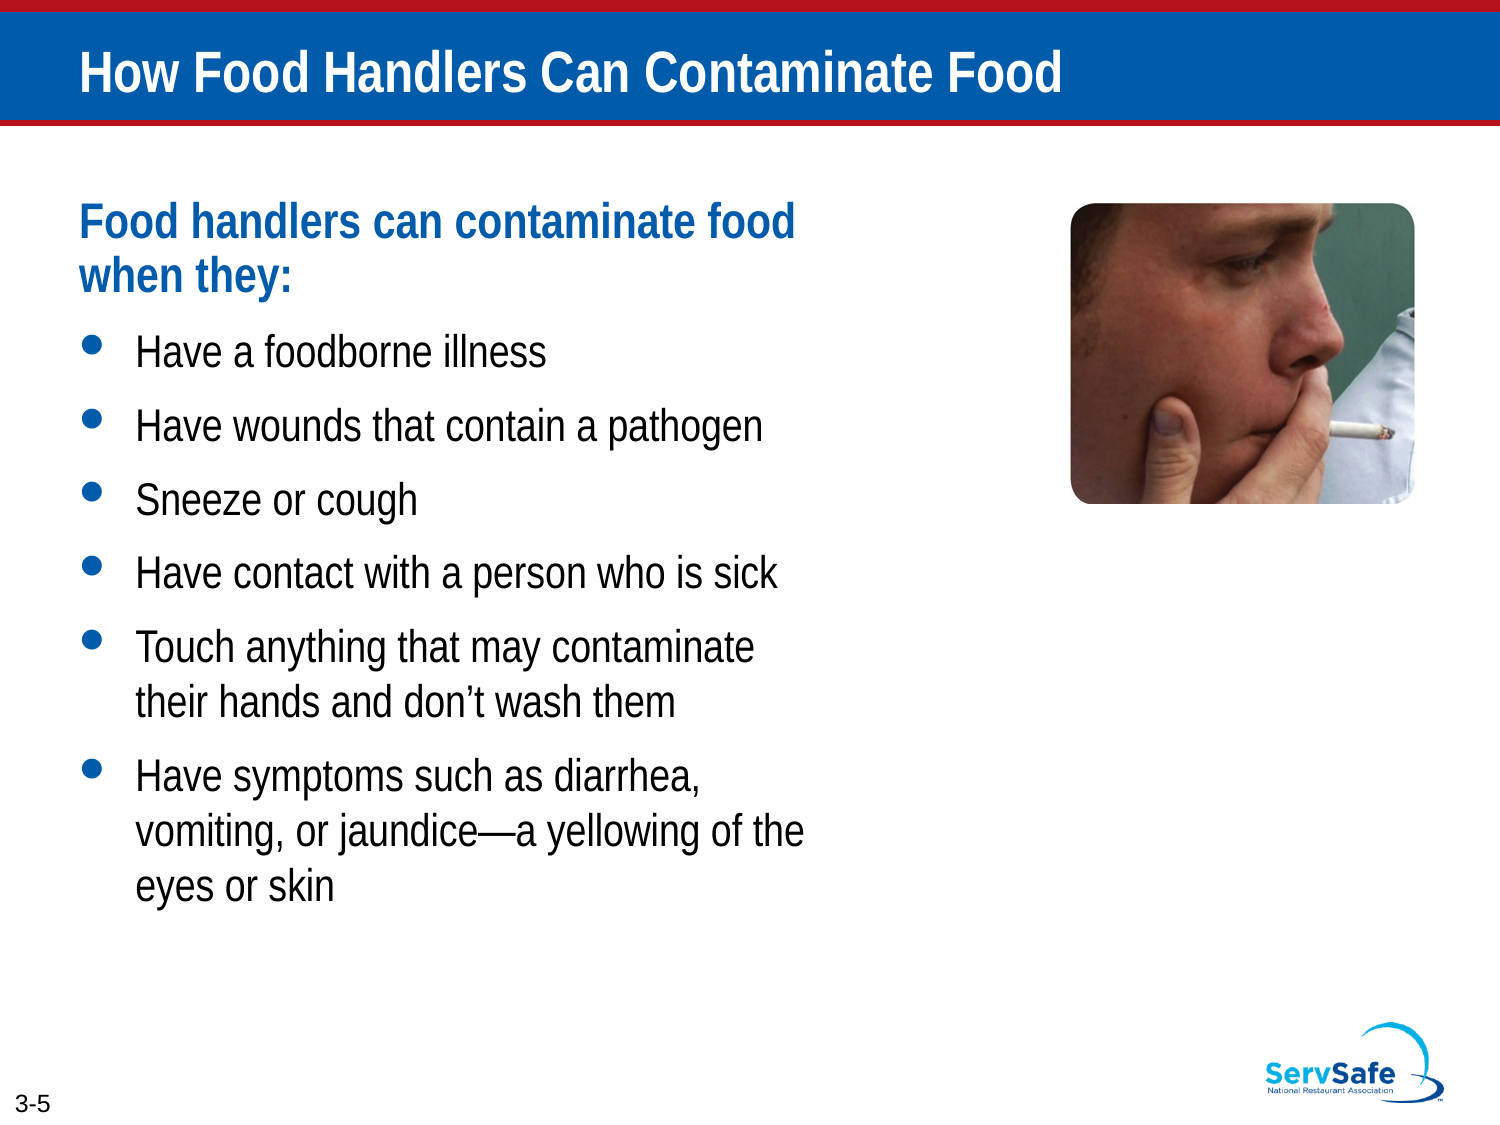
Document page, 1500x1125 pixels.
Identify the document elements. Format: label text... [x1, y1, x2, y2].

list Food handlers can contaminate food when they: Have a foodborne illness Have wounds that contain a pathogen Sneeze or cough Have contact with a person who is sick Touch anything that may contaminate their hands and don’t wash them Have symptoms such as diarrhea, vomiting, or jaundice—a yellowing of the eyes or skin [64, 187, 850, 1050]
text_box 3-5 [0, 1080, 94, 1125]
title How Food Handlers Can Contaminate Food [64, 26, 1416, 112]
picture [1265, 1022, 1444, 1103]
picture [1070, 203, 1415, 504]
picture [0, 12, 1500, 120]
